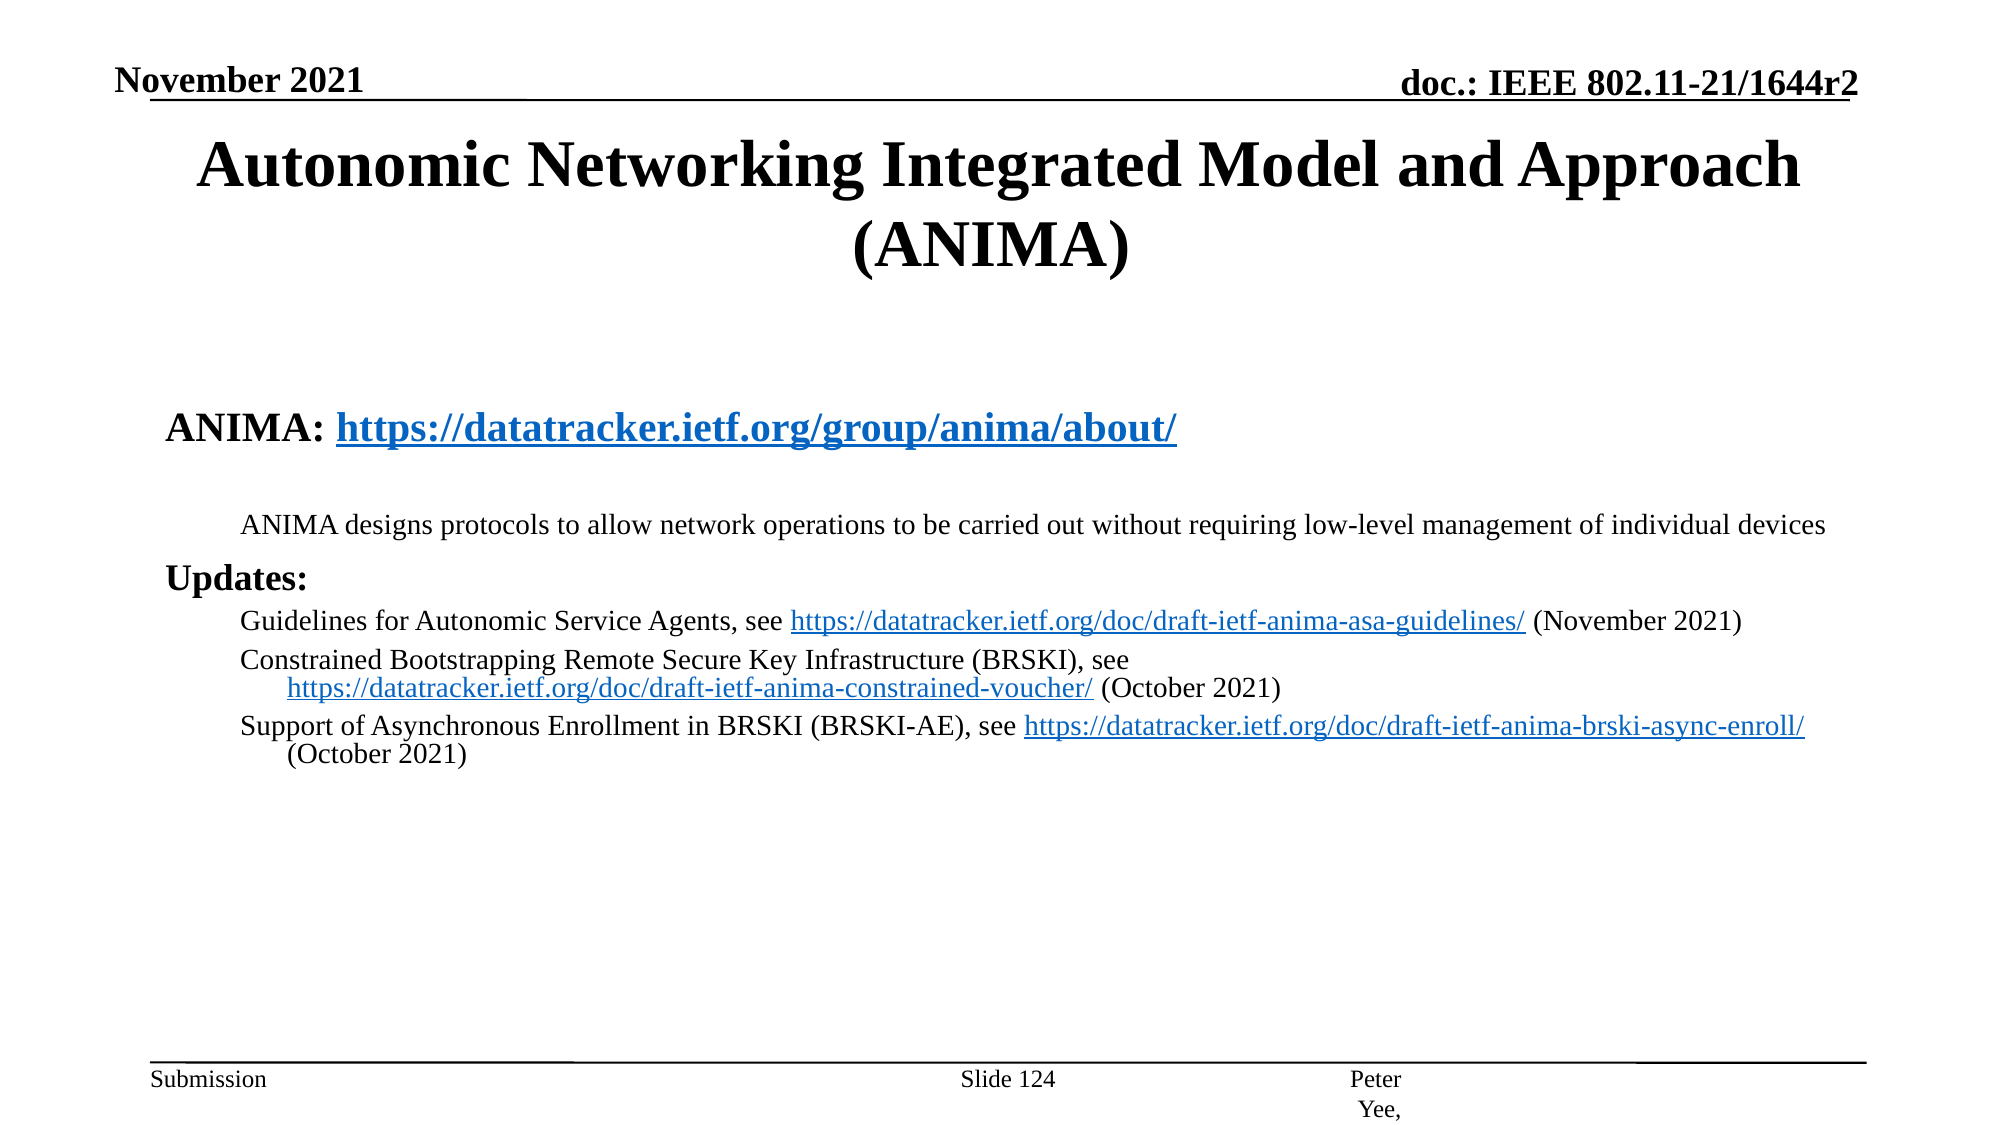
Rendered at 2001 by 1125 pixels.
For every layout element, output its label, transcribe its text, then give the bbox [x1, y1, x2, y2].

footer Peter Yee, AKAYLA [1324, 1061, 1402, 1125]
title Autonomic Networking Integrated Model and Approach (ANIMA) [149, 112, 1850, 288]
list ANIMA: https://datatracker.ietf.org/group/anima/about/ ANIMA designs protocols to allow network operations to be carried out without requiring low-level management of individual devices Updates: Guidelines for Autonomic Service Agents, see https://datatracker.ietf.org/doc/draft-ietf-anima-asa-guidelines/ (November 2021) Constrained Bootstrapping Remote Secure Key Infrastructure (BRSKI), see https://datatracker.ietf.org/doc/draft-ietf-anima-constrained-voucher/ (October 2021) Support of Asynchronous Enrollment in BRSKI (BRSKI-AE), see https://datatracker.ietf.org/doc/draft-ietf-anima-brski-async-enroll/ (October 2021) [149, 324, 1850, 1000]
slide_number Slide 124 [950, 1061, 1067, 1123]
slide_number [114, 0, 426, 101]
